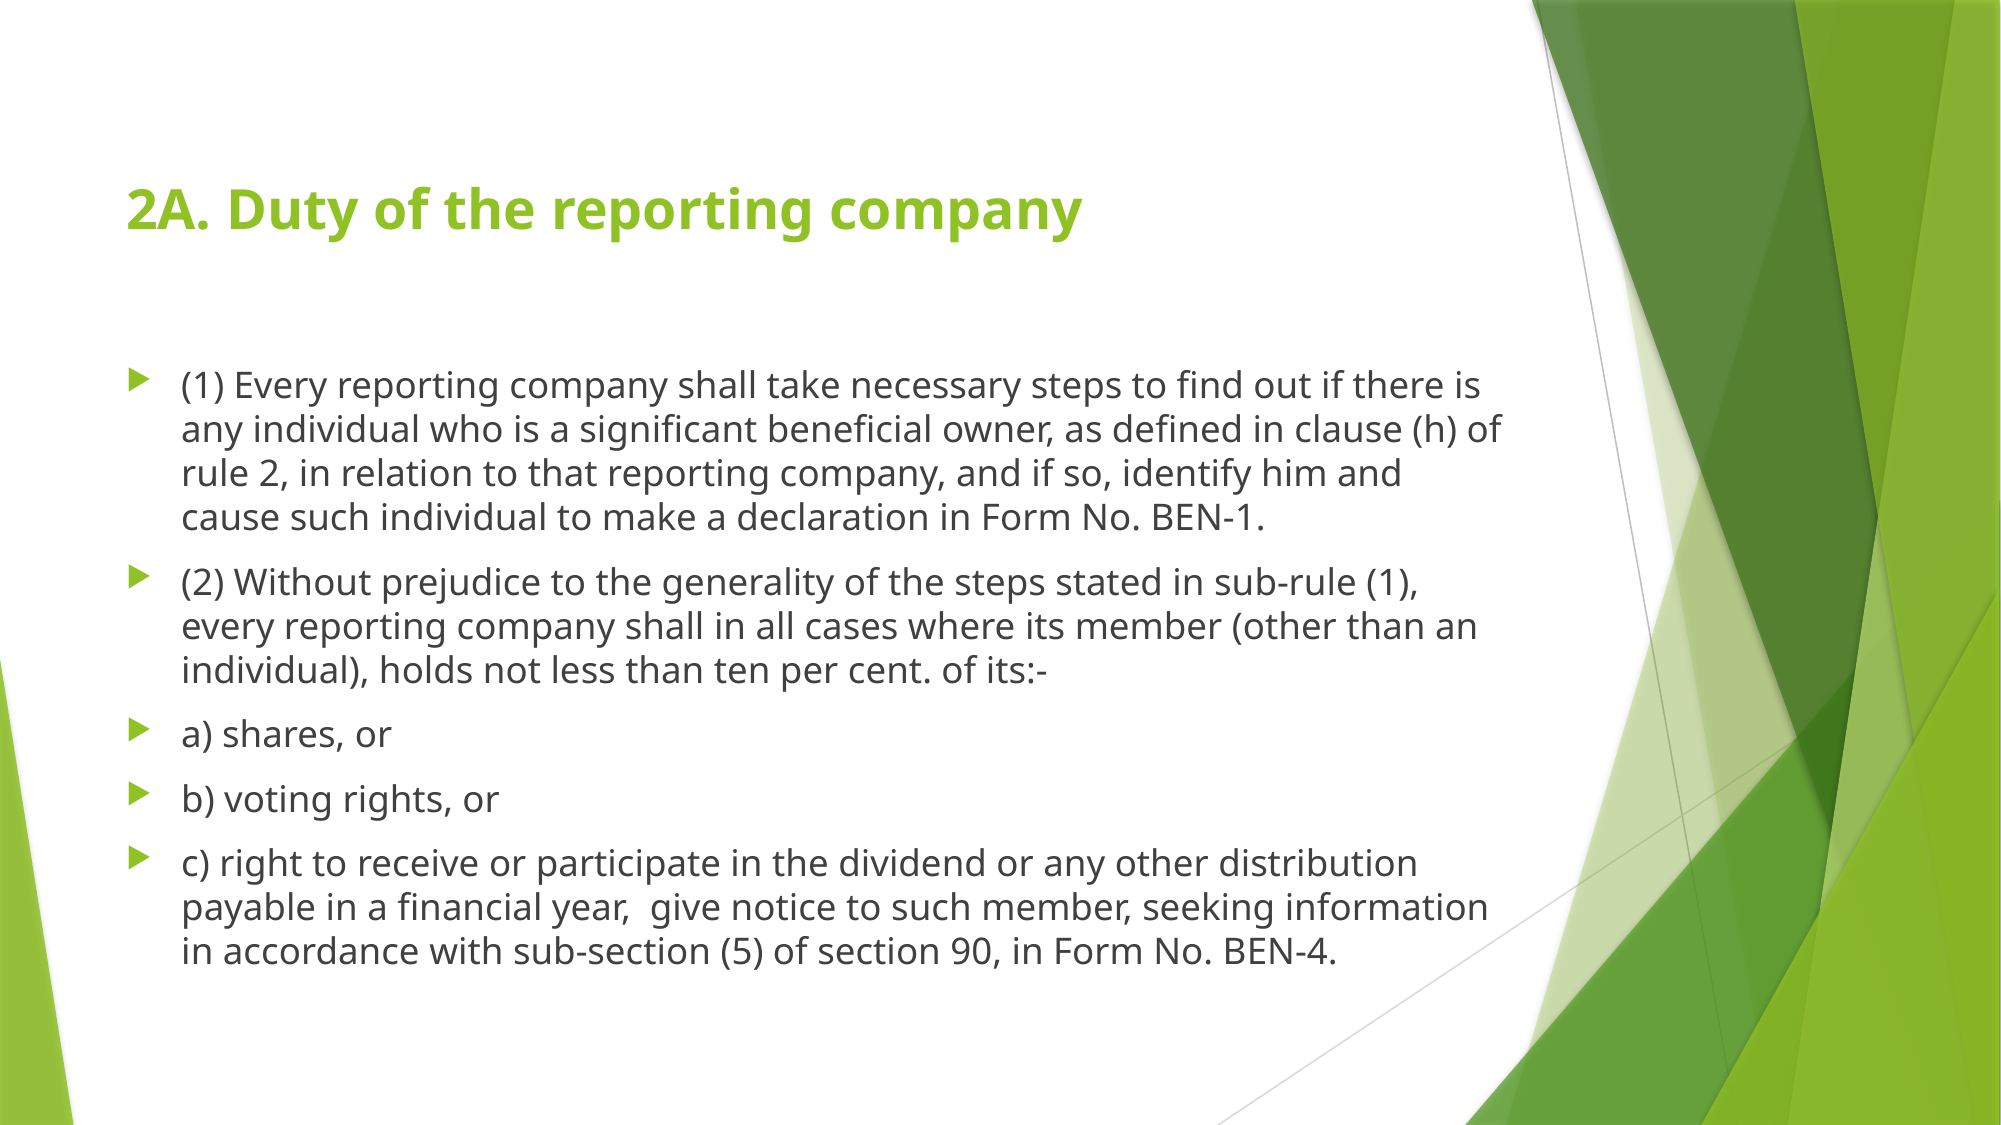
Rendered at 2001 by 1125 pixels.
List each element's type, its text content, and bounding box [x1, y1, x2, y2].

list (1) Every reporting company shall take necessary steps to find out if there is any individual who is a significant beneficial owner, as defined in clause (h) of rule 2, in relation to that reporting company, and if so, identify him and cause such individual to make a declaration in Form No. BEN-1. (2) Without prejudice to the generality of the steps stated in sub-rule (1), every reporting company shall in all cases where its member (other than an individual), holds not less than ten per cent. of its:- a) shares, or b) voting rights, or c) right to receive or participate in the dividend or any other distribution payable in a financial year, give notice to such member, seeking information in accordance with sub-section (5) of section 90, in Form No. BEN-4. [111, 354, 1522, 992]
title 2A. Duty of the reporting company [111, 99, 1522, 317]
